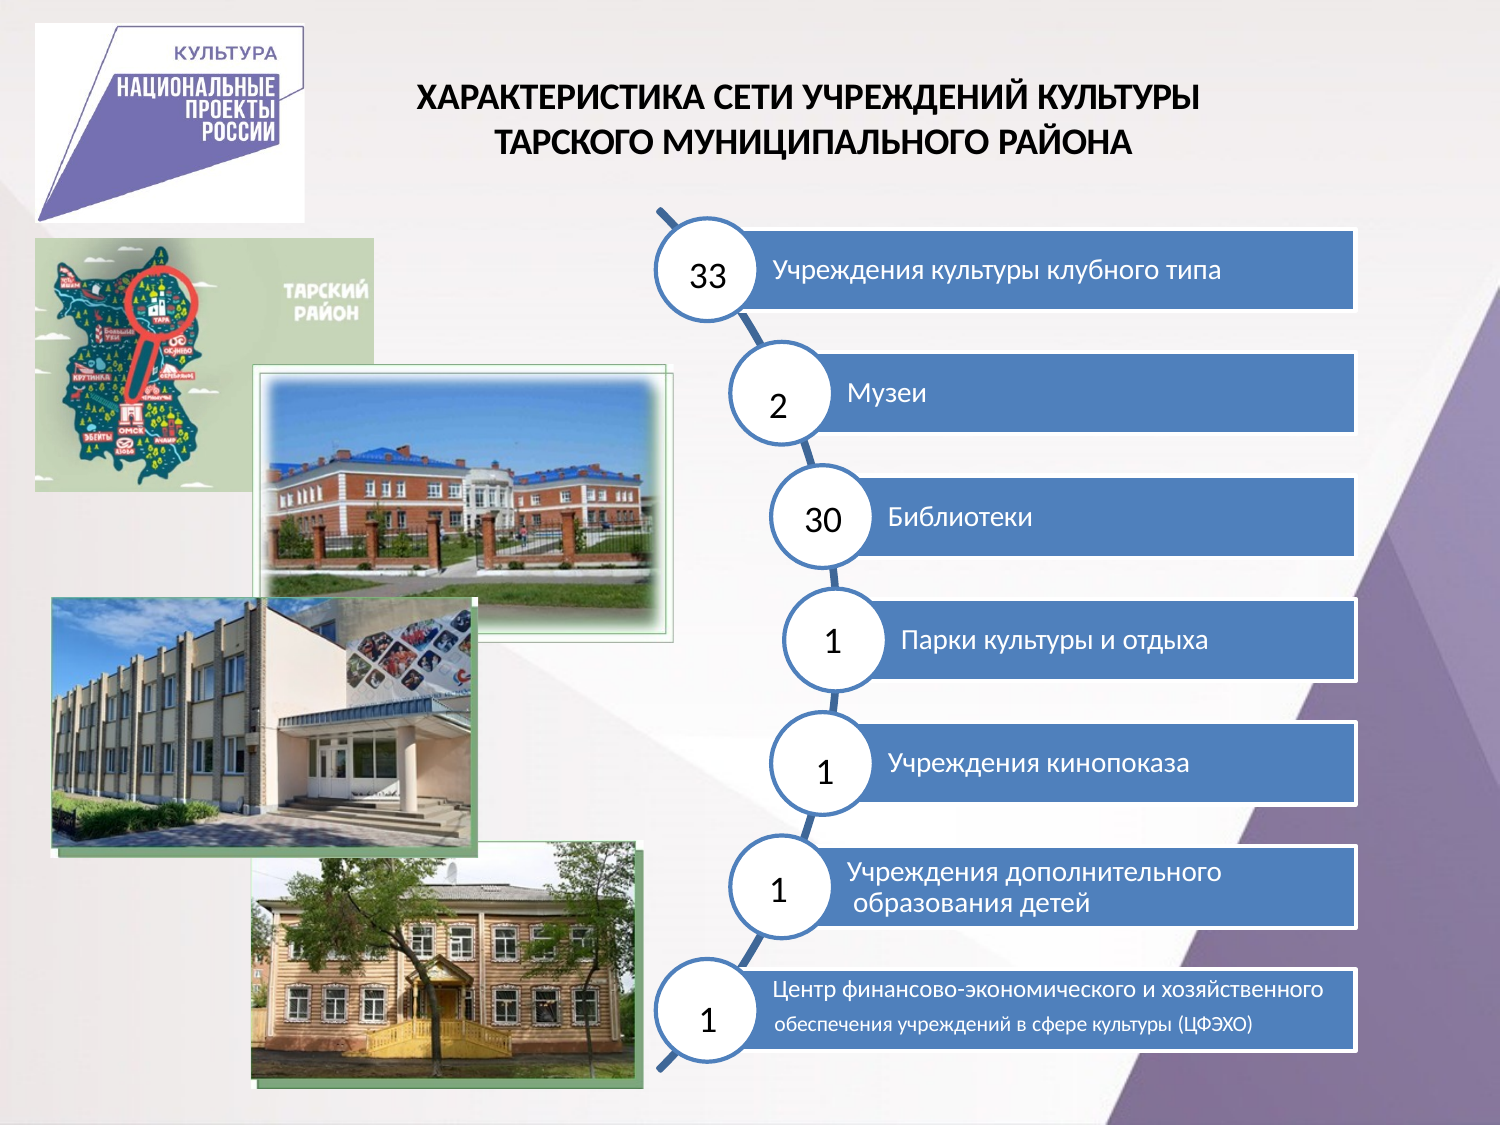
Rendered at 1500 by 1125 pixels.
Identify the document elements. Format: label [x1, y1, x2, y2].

text_box [34, 237, 674, 1089]
text_box [768, 462, 1359, 684]
text_box [727, 339, 1359, 561]
text_box [653, 215, 1359, 437]
text_box [768, 709, 1359, 832]
text_box [0, 0, 1500, 1125]
text_box [781, 586, 1359, 709]
text_box [679, 833, 1358, 1065]
